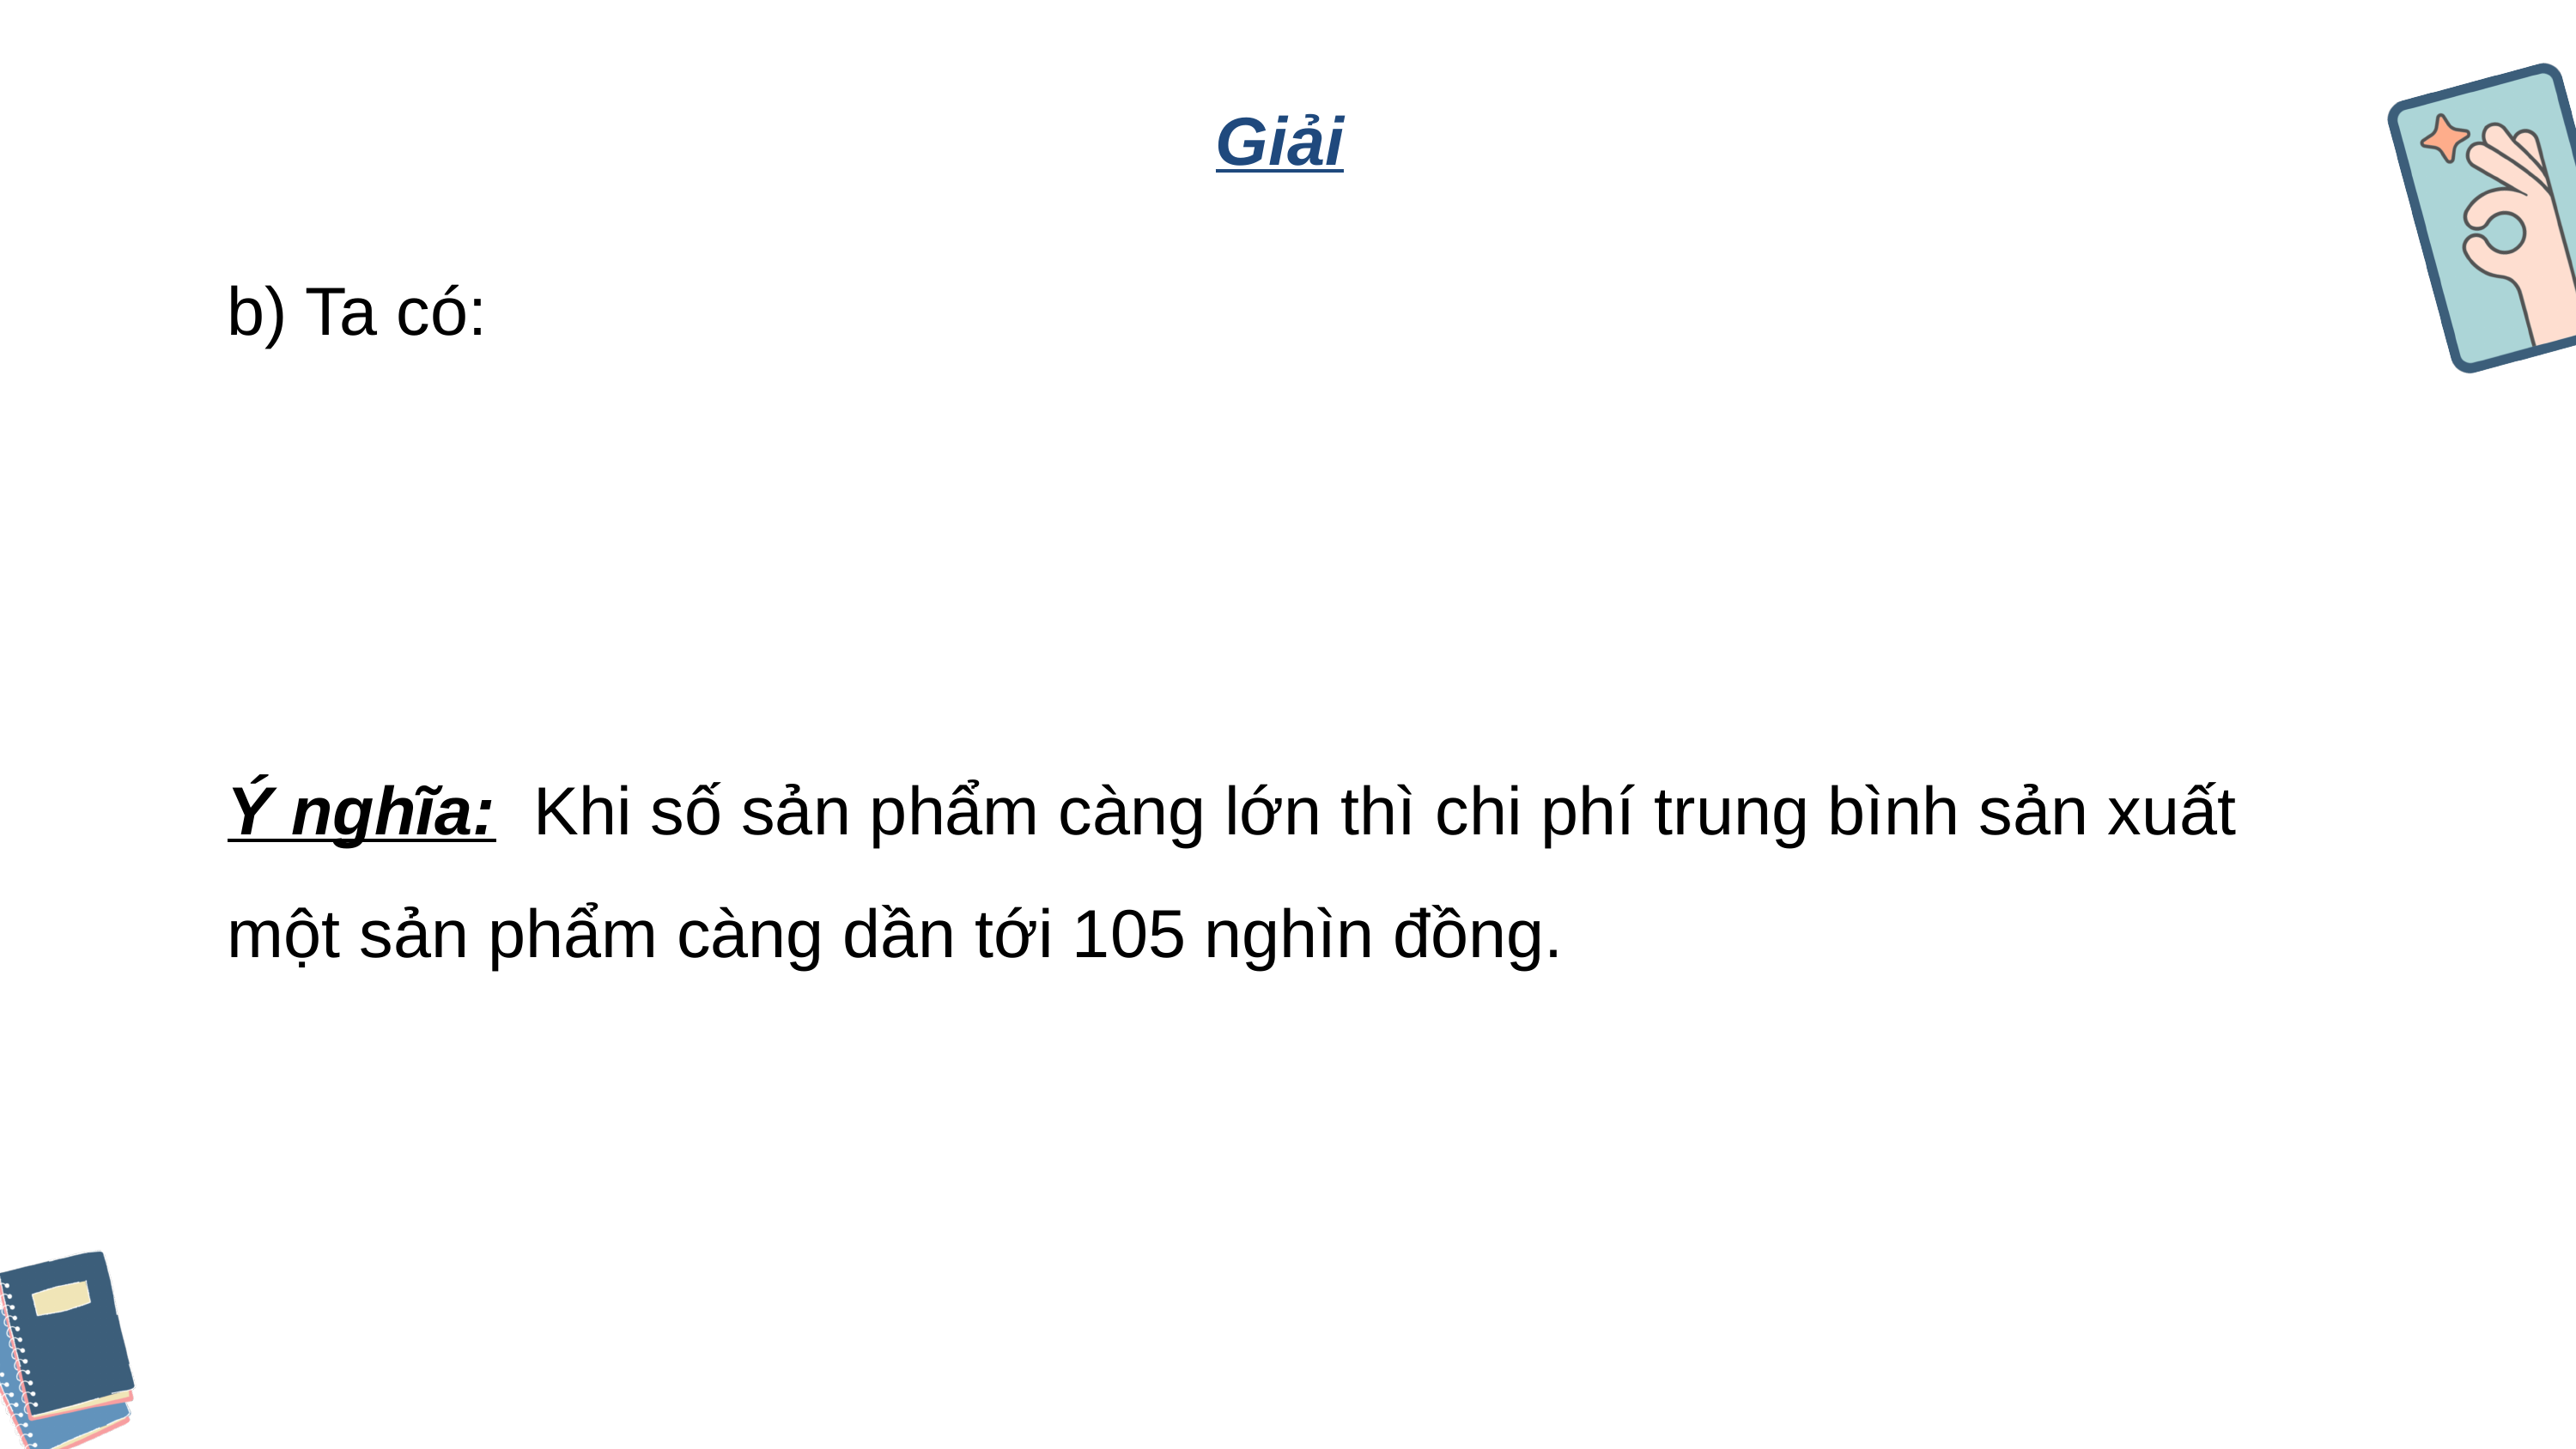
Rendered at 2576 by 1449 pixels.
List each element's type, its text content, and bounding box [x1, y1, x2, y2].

picture [0, 1213, 197, 1449]
picture [2384, 59, 2576, 377]
text_box Giải [1202, 91, 1358, 185]
